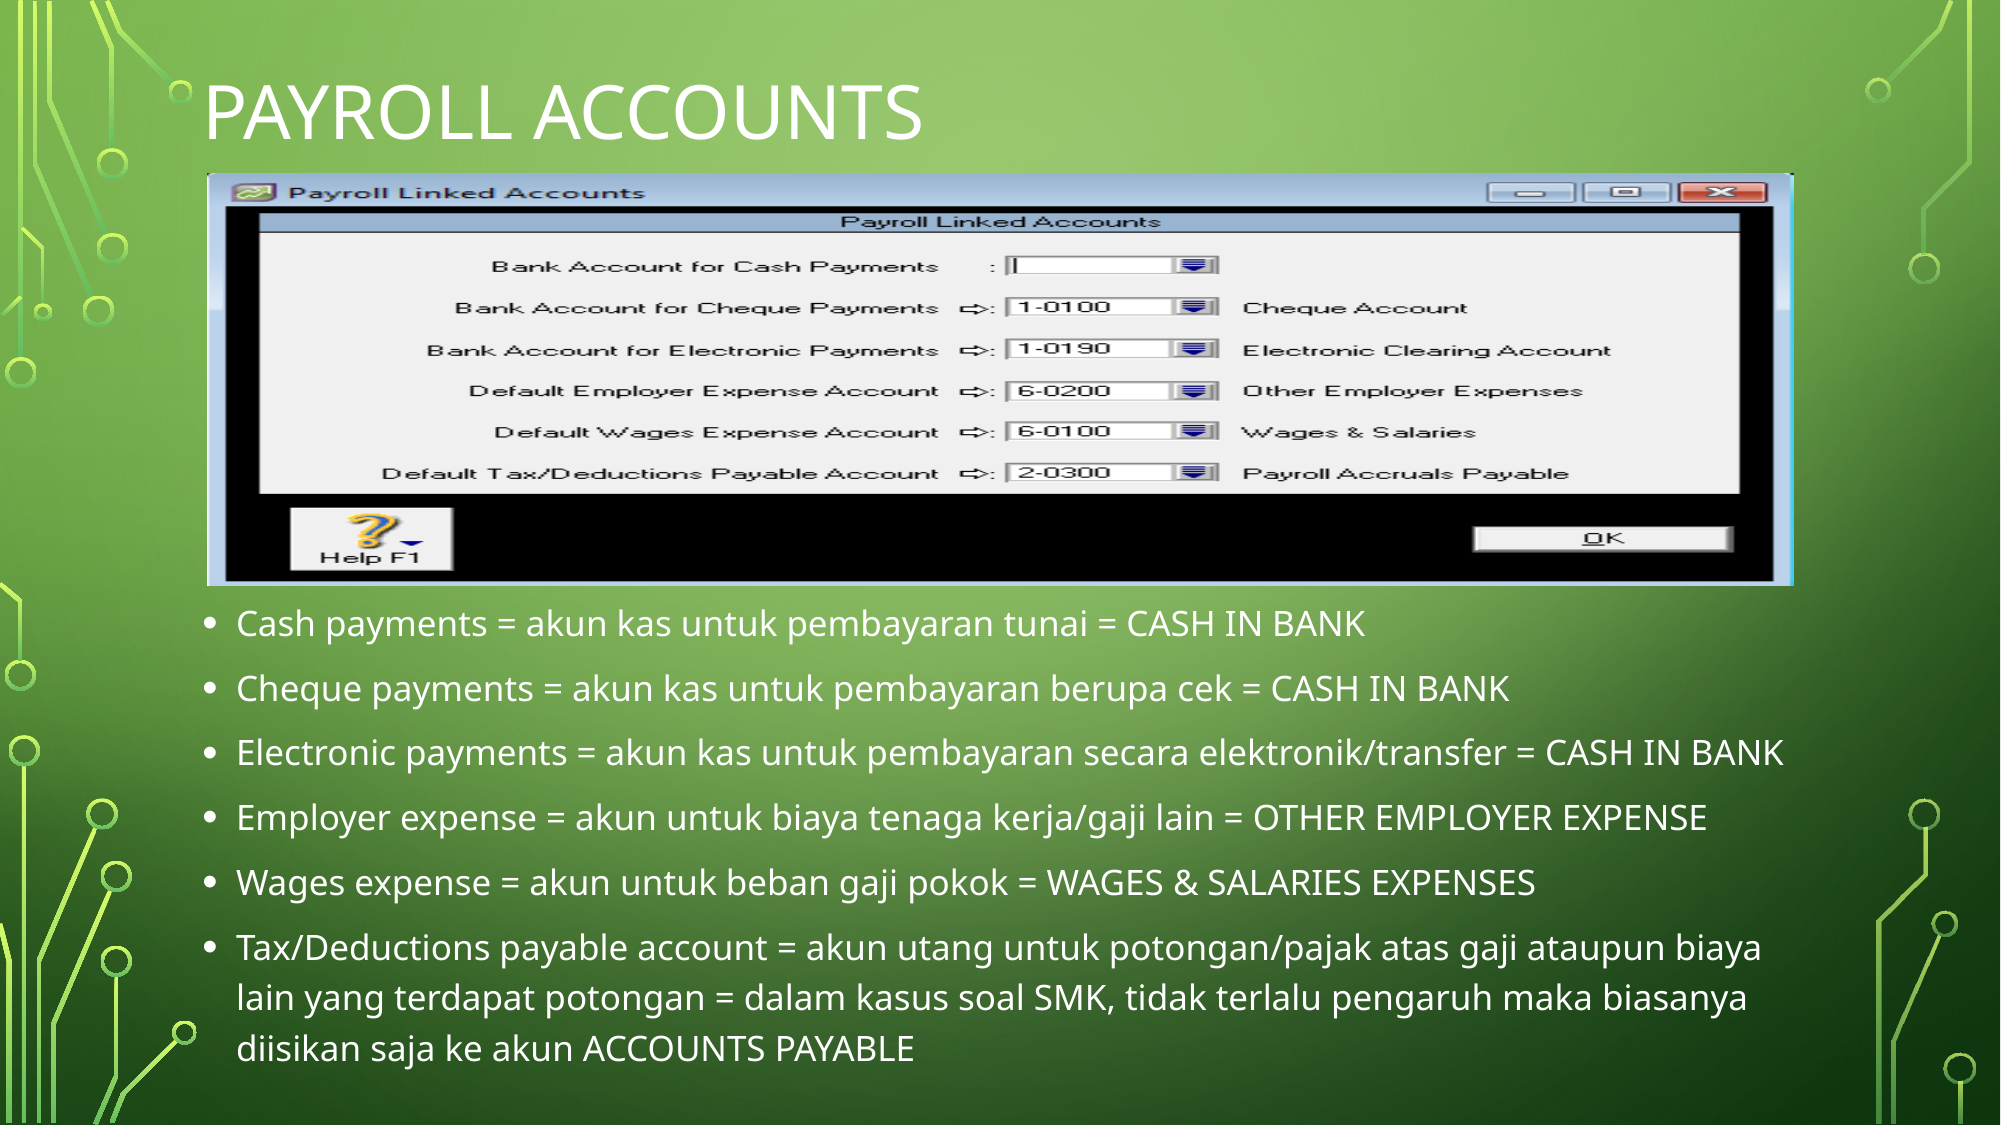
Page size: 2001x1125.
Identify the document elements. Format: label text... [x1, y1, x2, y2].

title Payroll Accounts [187, 57, 1813, 174]
picture [206, 172, 1794, 586]
list Cash payments = akun kas untuk pembayaran tunai = CASH IN BANK Cheque payments = akun kas untuk pembayaran berupa cek = CASH IN BANK Electronic payments = akun kas untuk pembayaran secara elektronik/transfer = CASH IN BANK Employer expense = akun untuk biaya tenaga kerja/gaji lain = OTHER EMPLOYER EXPENSE Wages expense = akun untuk beban gaji pokok = WAGES & SALARIES EXPENSES Tax/Deductions payable account = akun utang untuk potongan/pajak atas gaji ataupun biaya lain yang terdapat potongan = dalam kasus soal SMK, tidak terlalu pengaruh maka biasanya diisikan saja ke akun ACCOUNTS PAYABLE [187, 585, 1813, 1091]
